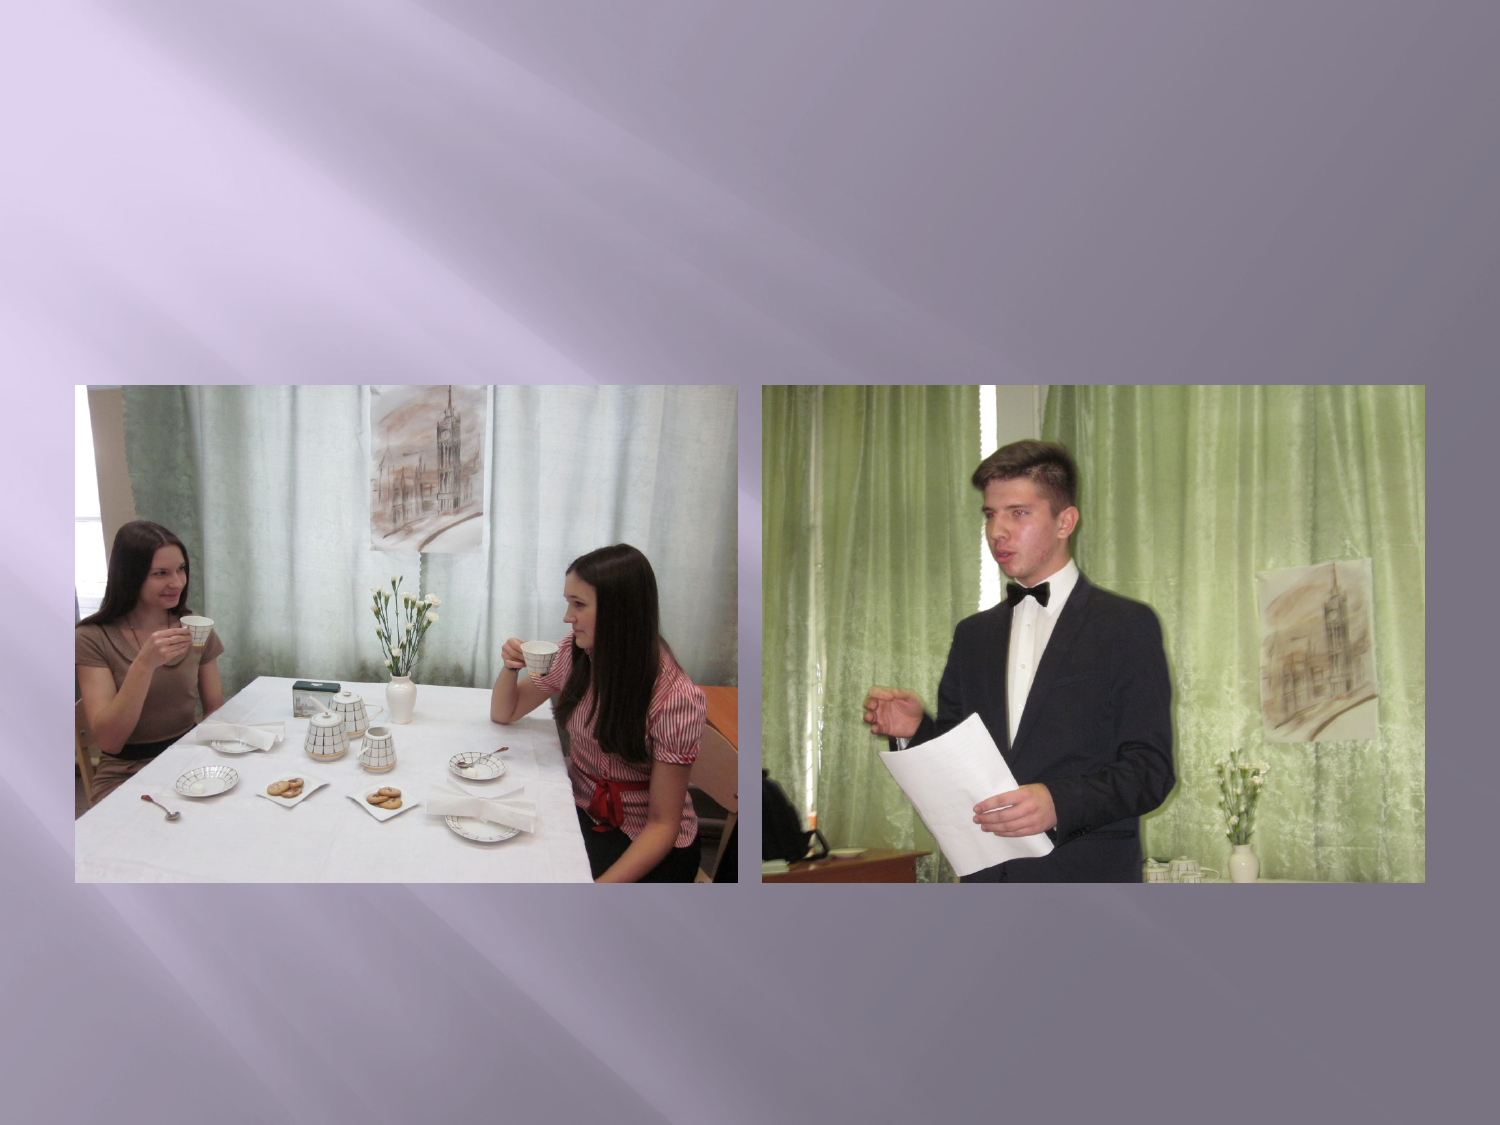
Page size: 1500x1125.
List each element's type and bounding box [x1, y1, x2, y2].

list [762, 384, 1426, 883]
list [74, 384, 738, 883]
